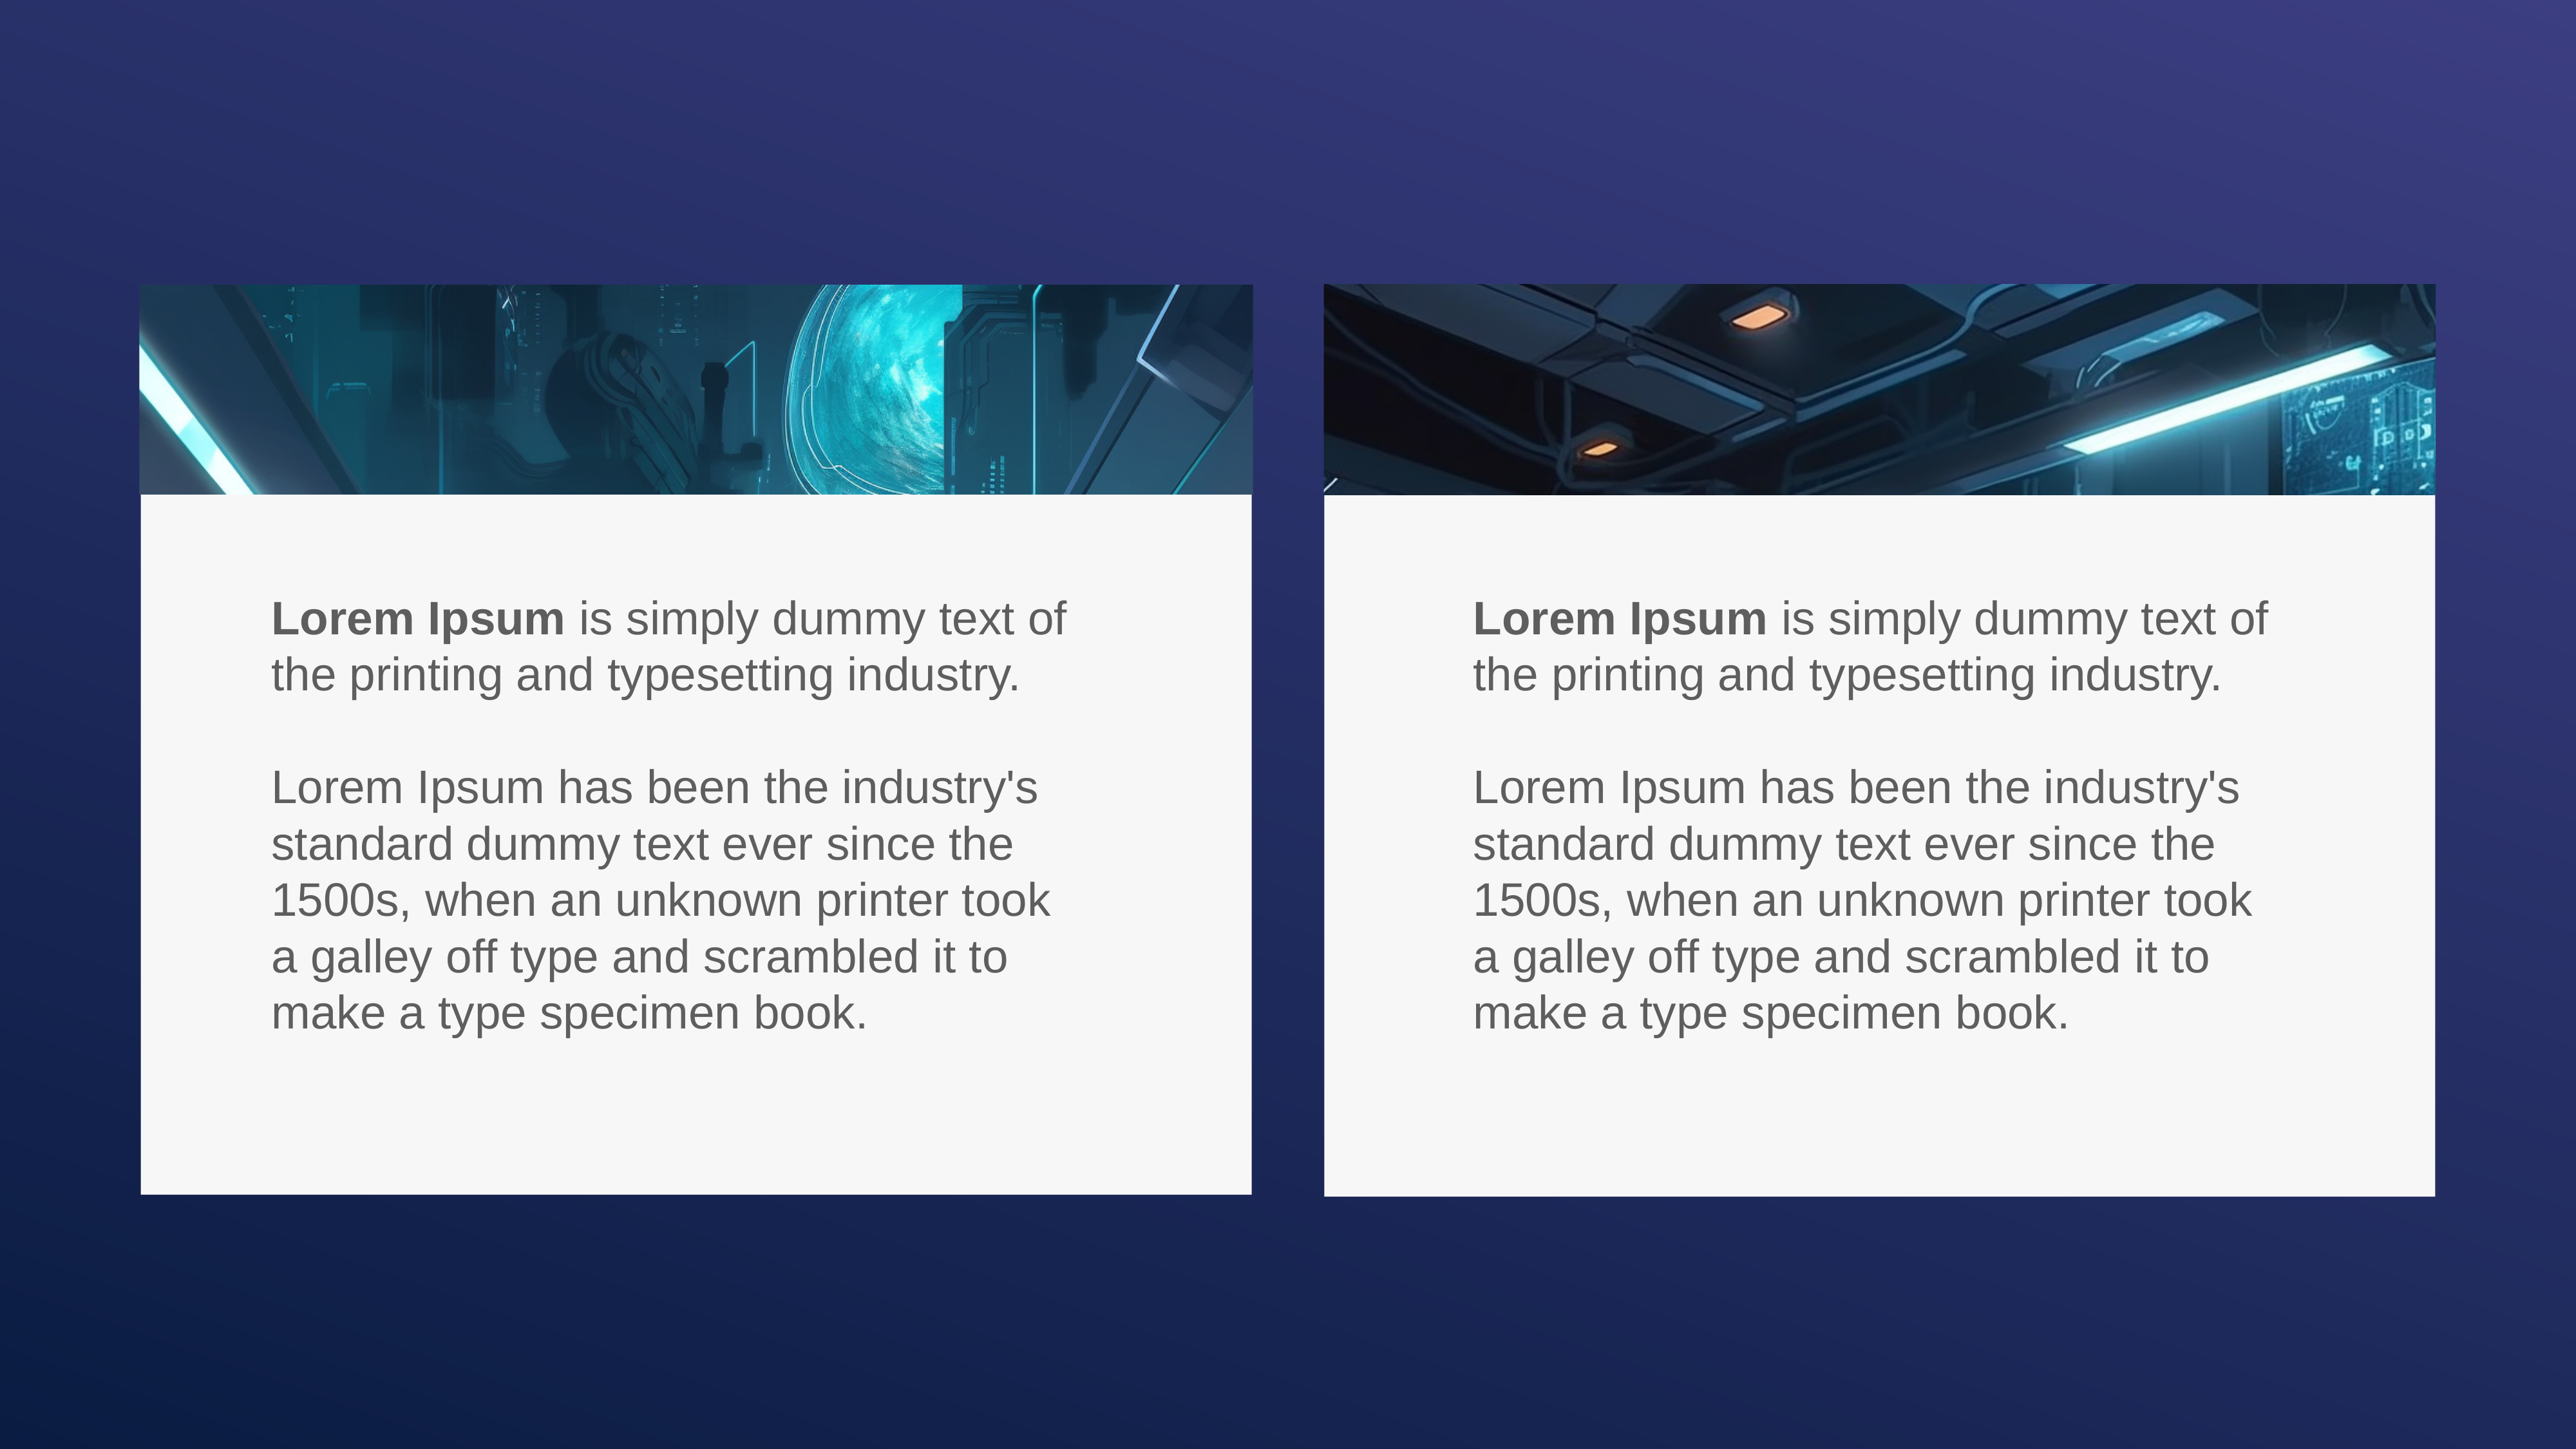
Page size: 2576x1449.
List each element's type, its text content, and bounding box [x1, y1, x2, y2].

text_box Lorem Ipsum is simply dummy text of the printing and typesetting industry. Lorem Ipsum has been the industry's standard dummy text ever since the 1500s, when an unknown printer took a galley off type and scrambled it to make a type specimen book. [1468, 582, 2292, 1044]
picture [139, 284, 1253, 495]
text_box [0, 0, 2576, 1449]
text_box [1324, 495, 2436, 1197]
text_box [140, 495, 1252, 1195]
text_box Lorem Ipsum is simply dummy text of the printing and typesetting industry. Lorem Ipsum has been the industry's standard dummy text ever since the 1500s, when an unknown printer took a galley off type and scrambled it to make a type specimen book. [266, 582, 1090, 1044]
picture [1323, 283, 2436, 495]
